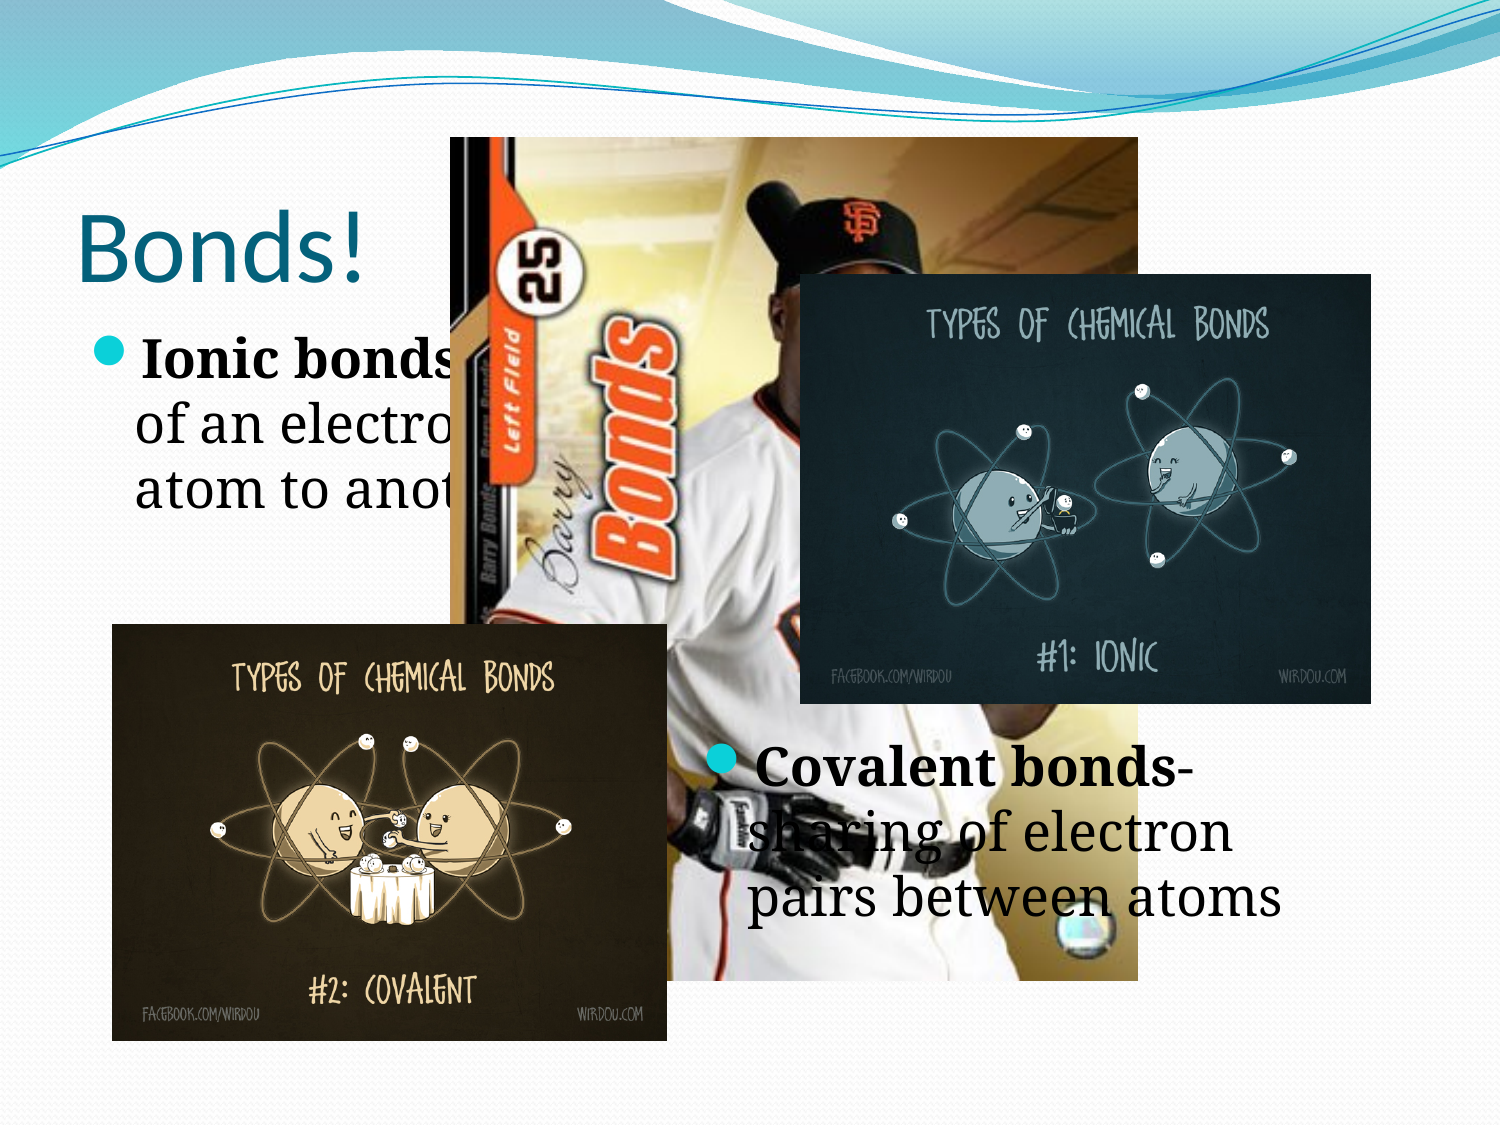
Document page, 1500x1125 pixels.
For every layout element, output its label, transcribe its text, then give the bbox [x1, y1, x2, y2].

picture [112, 137, 1371, 1041]
list Ionic bonds- transfer of an electron from one atom to another [75, 317, 442, 600]
title Bonds! [75, 115, 1425, 303]
text_box Covalent bonds- sharing of electron pairs between atoms [687, 724, 1375, 1008]
